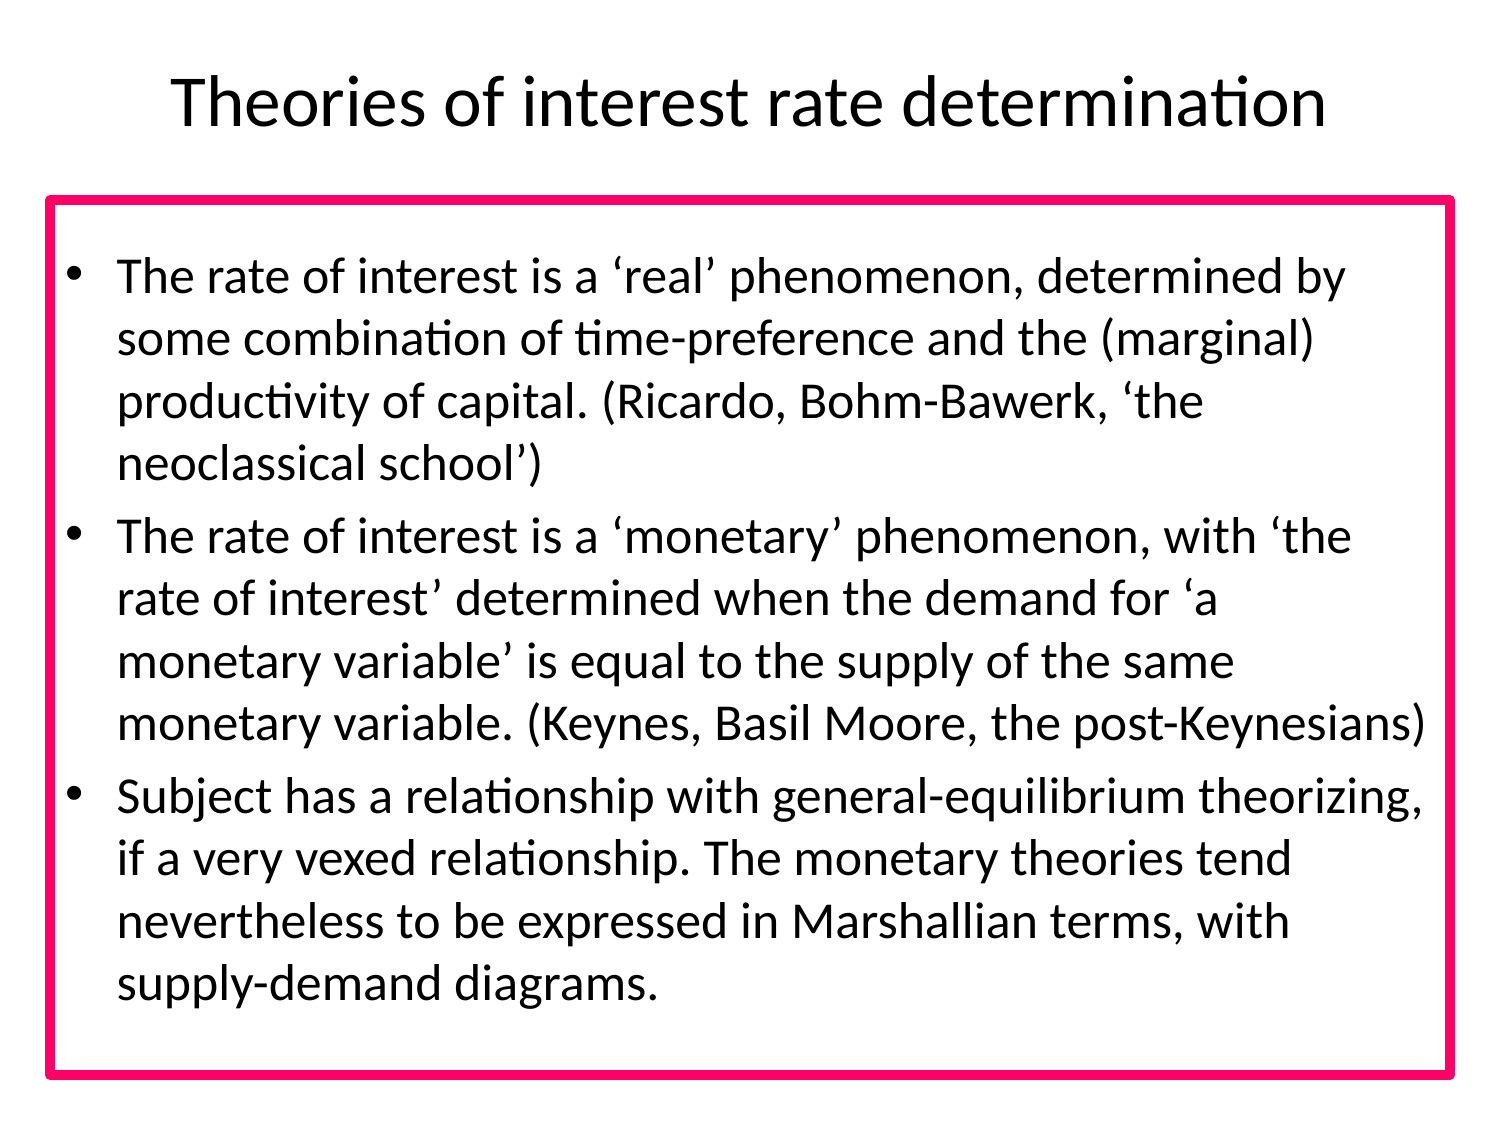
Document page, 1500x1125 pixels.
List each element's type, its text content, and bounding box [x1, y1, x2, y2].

list The rate of interest is a ‘real’ phenomenon, determined by some combination of time-preference and the (marginal) productivity of capital. (Ricardo, Bohm-Bawerk, ‘the neoclassical school’) The rate of interest is a ‘monetary’ phenomenon, with ‘the rate of interest’ determined when the demand for ‘a monetary variable’ is equal to the supply of the same monetary variable. (Keynes, Basil Moore, the post-Keynesians) Subject has a relationship with general-equilibrium theorizing, if a very vexed relationship. The monetary theories tend nevertheless to be expressed in Marshallian terms, with supply-demand diagrams. [50, 200, 1450, 1075]
title Theories of interest rate determination [75, 45, 1425, 150]
